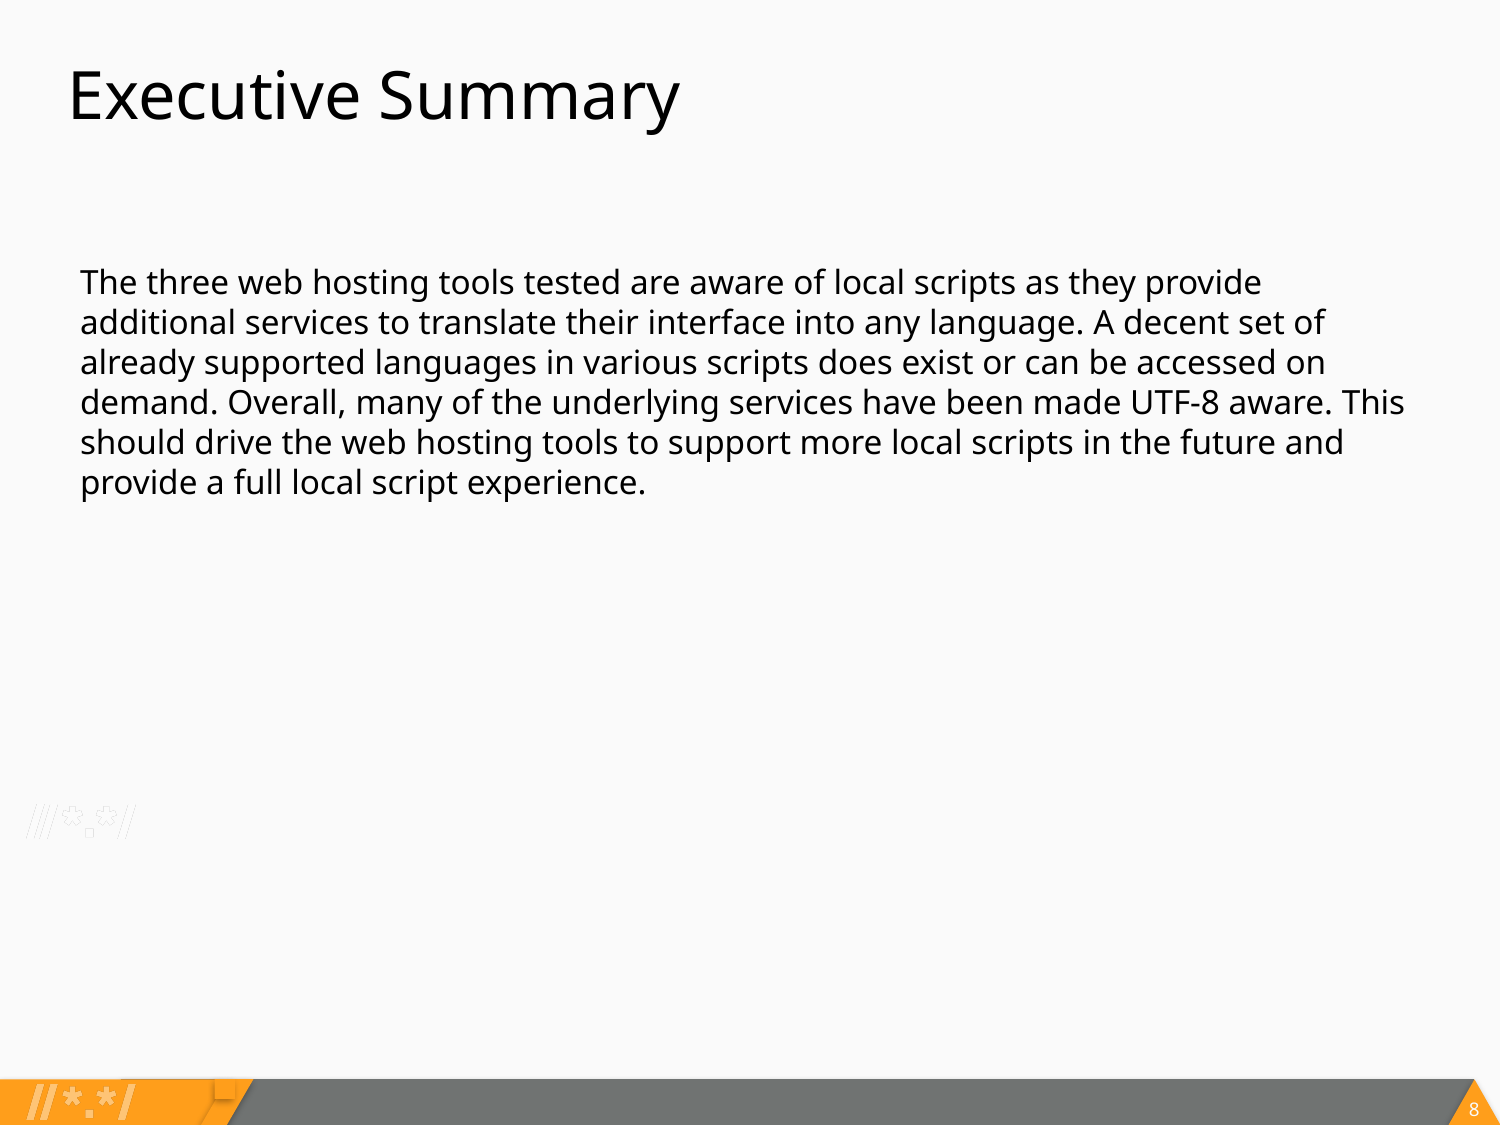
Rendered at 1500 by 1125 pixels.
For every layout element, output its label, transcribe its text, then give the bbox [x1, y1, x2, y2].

title Executive Summary [52, 45, 1439, 233]
text_box The three web hosting tools tested are aware of local scripts as they provide additional services to translate their interface into any language. A decent set of already supported languages in various scripts does exist or can be accessed on demand. Overall, many of the underlying services have been made UTF-8 aware. This should drive the web hosting tools to support more local scripts in the future and provide a full local script experience. [65, 253, 1439, 589]
